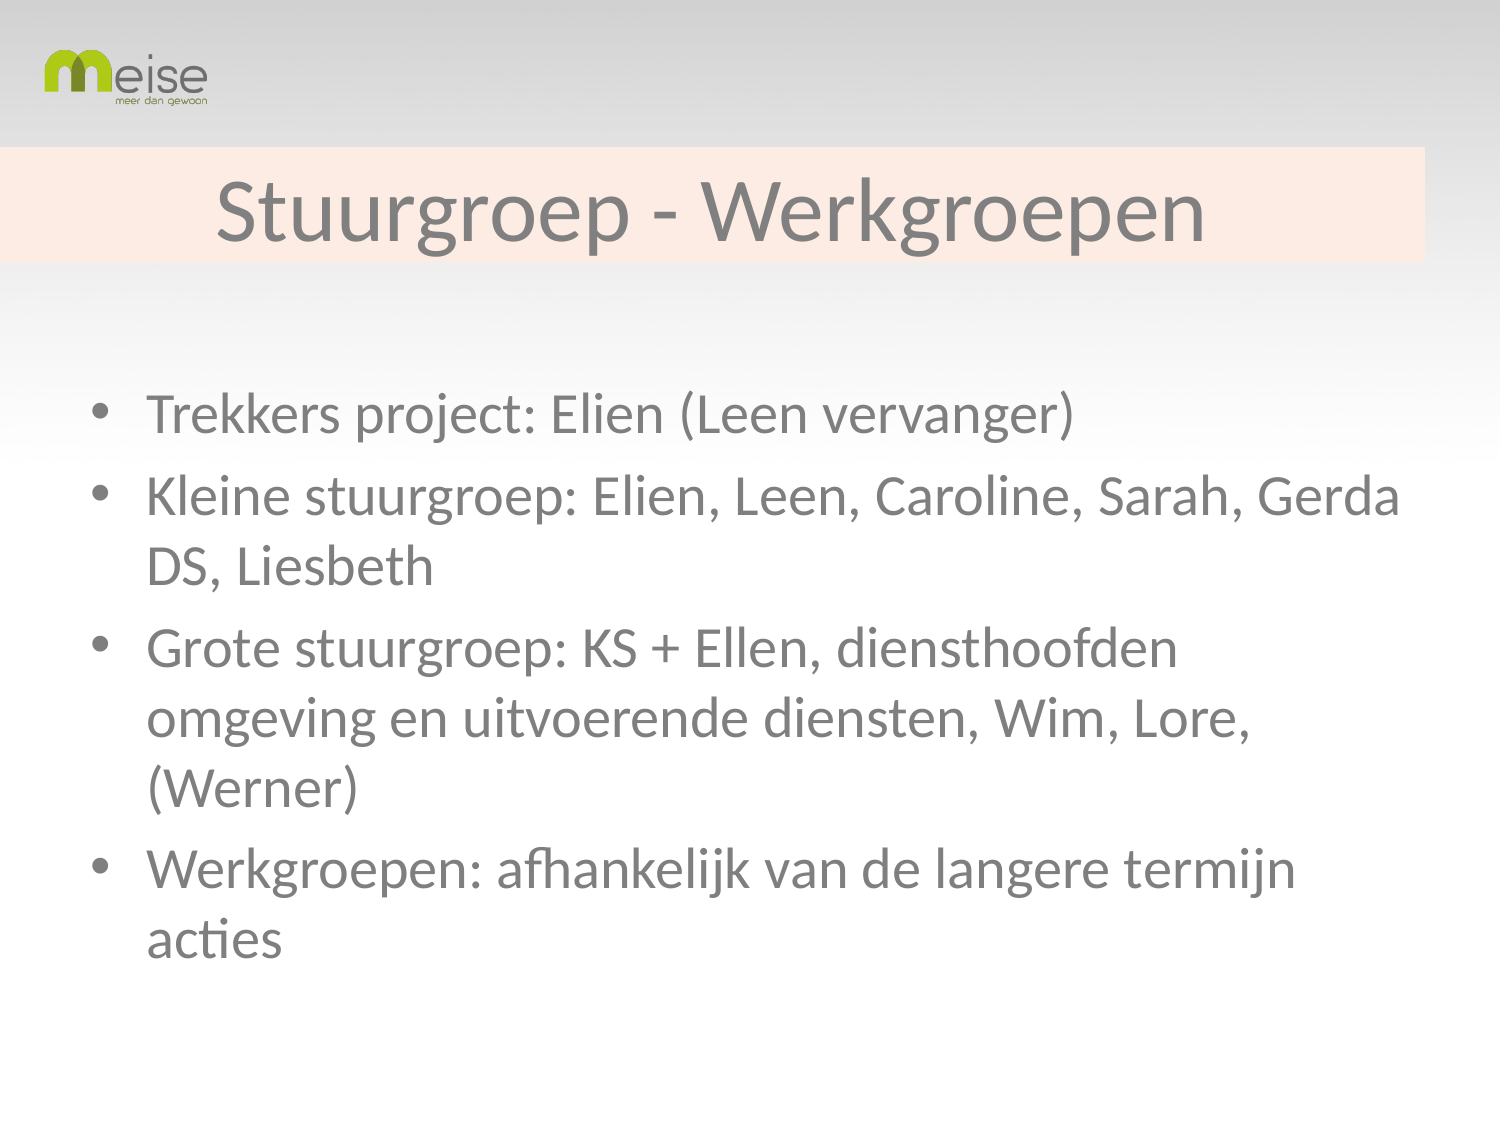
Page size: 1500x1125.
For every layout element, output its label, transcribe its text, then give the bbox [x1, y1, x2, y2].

title Stuurgroep - Werkgroepen [0, 147, 1425, 263]
picture [0, 0, 1500, 1125]
list Trekkers project: Elien (Leen vervanger) Kleine stuurgroep: Elien, Leen, Caroline, Sarah, Gerda DS, Liesbeth Grote stuurgroep: KS + Ellen, diensthoofden omgeving en uitvoerende diensten, Wim, Lore, (Werner) Werkgroepen: afhankelijk van de langere termijn acties [75, 286, 1425, 1005]
